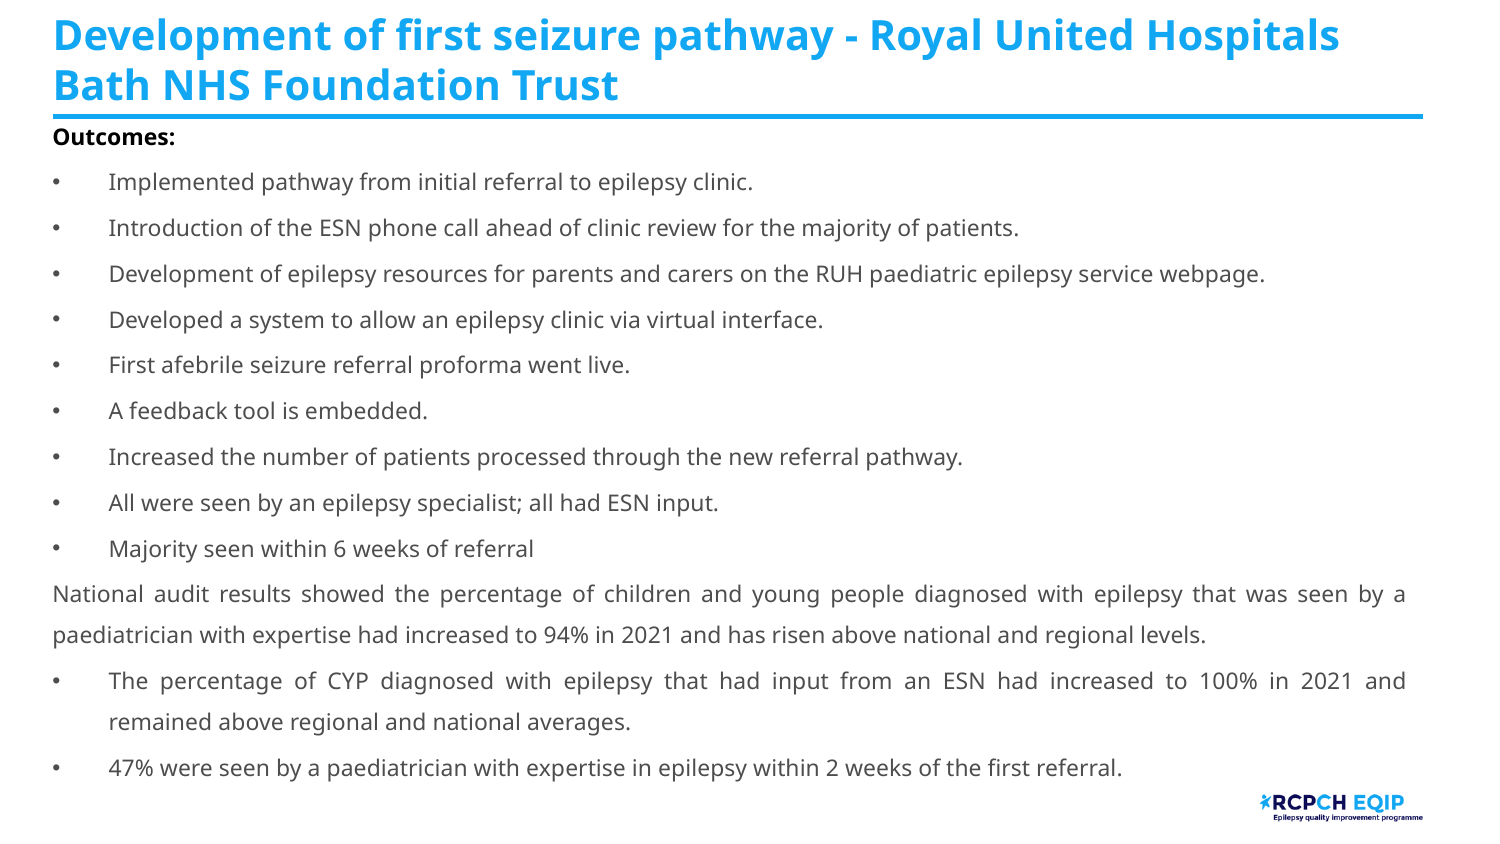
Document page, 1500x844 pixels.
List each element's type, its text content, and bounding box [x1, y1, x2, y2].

title Development of first seizure pathway - Royal United Hospitals Bath NHS Foundation Trust [37, 20, 1388, 99]
list Outcomes: Implemented pathway from initial referral to epilepsy clinic. Introduction of the ESN phone call ahead of clinic review for the majority of patients. Development of epilepsy resources for parents and carers on the RUH paediatric epilepsy service webpage. Developed a system to allow an epilepsy clinic via virtual interface. First afebrile seizure referral proforma went live. A feedback tool is embedded. Increased the number of patients processed through the new referral pathway. All were seen by an epilepsy specialist; all had ESN input. ​ Majority seen within 6 weeks of referral ​ National audit results showed the percentage of children and young people diagnosed with epilepsy that was seen by a paediatrician with expertise had increased to 94% in 2021 and has risen above national and regional levels. The percentage of CYP diagnosed with epilepsy that had input from an ESN had increased to 100% in 2021 and remained above regional and national averages. 47% were seen by a paediatrician with expertise in epilepsy within 2 weeks of the first referral. [37, 114, 1424, 832]
